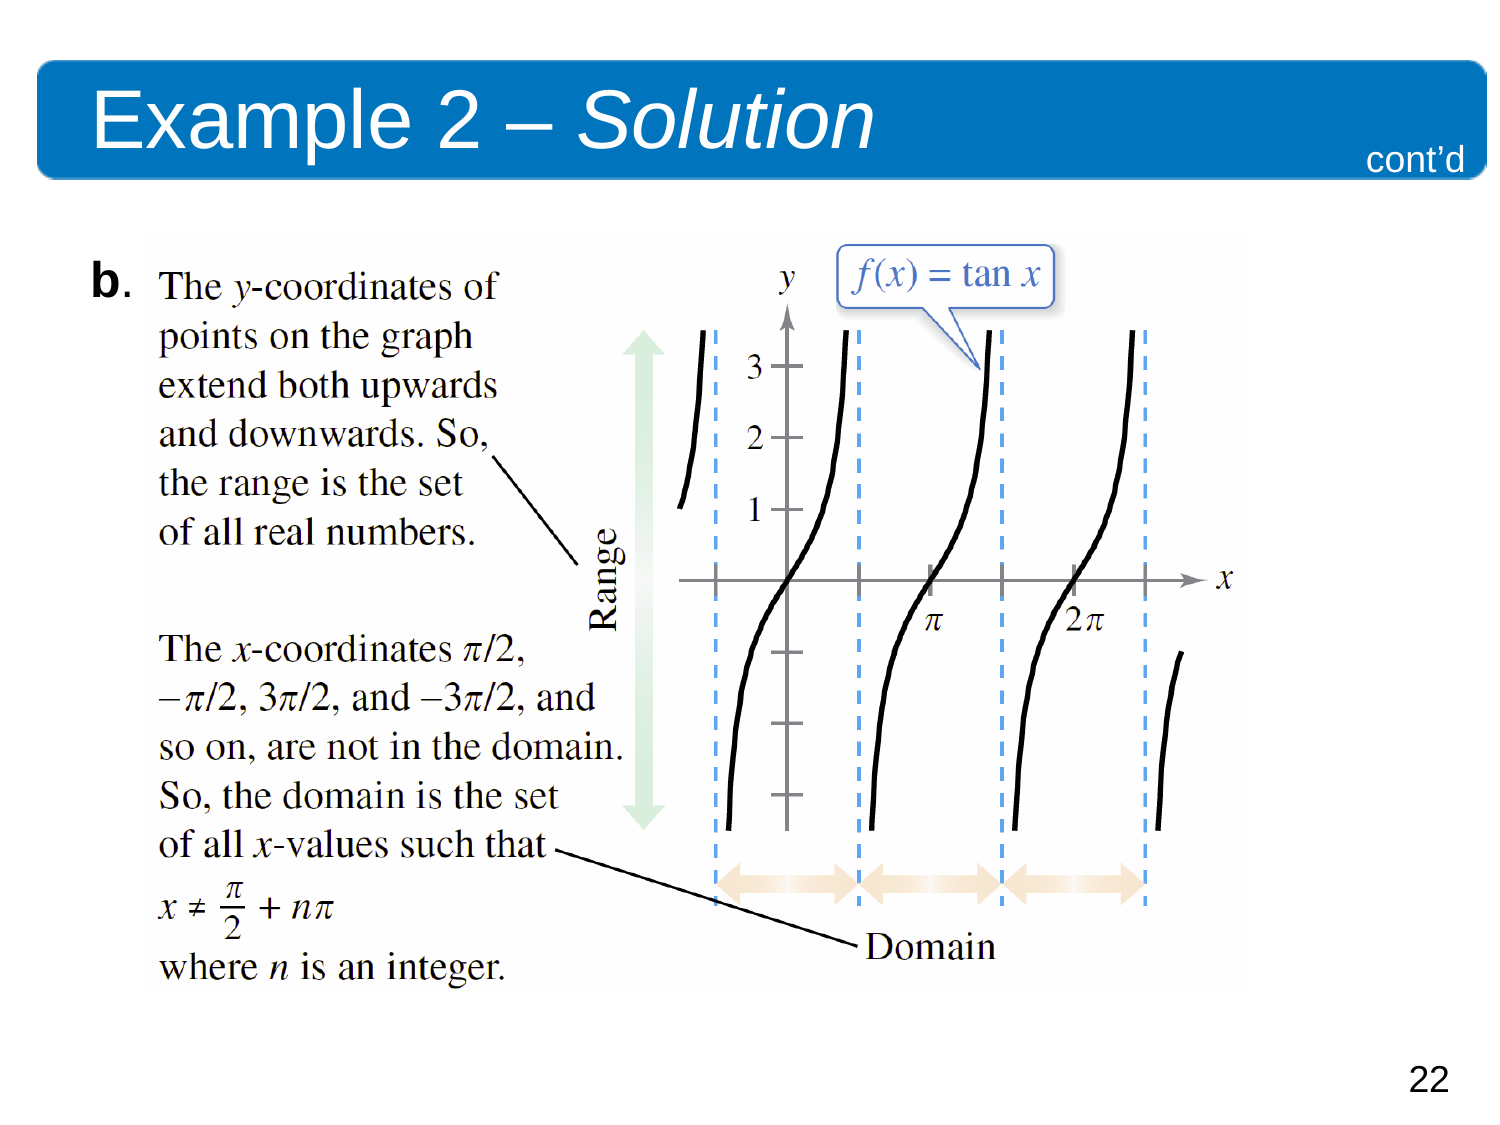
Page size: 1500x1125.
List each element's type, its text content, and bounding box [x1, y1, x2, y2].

title Example 2 – Solution [74, 56, 1439, 173]
picture [1439, 60, 1487, 180]
picture [148, 230, 1251, 993]
picture [37, 60, 1350, 180]
list b. [74, 239, 1426, 1076]
text_box cont’d [1350, 127, 1481, 187]
